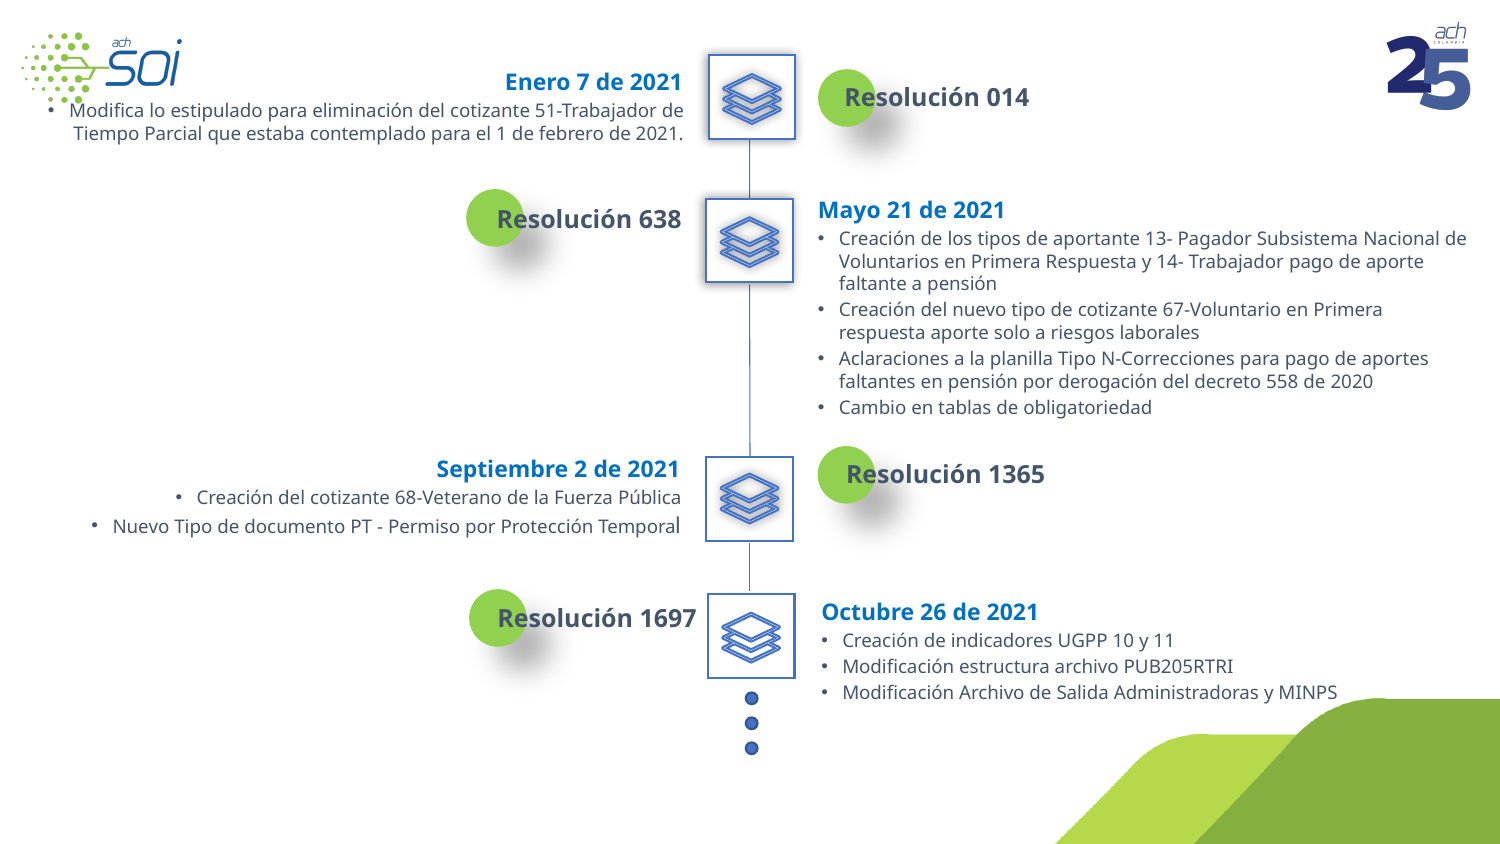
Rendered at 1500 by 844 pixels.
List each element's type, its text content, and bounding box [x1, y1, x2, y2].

text_box [719, 242, 749, 268]
text_box Resolución 014 [829, 74, 1095, 120]
text_box Mayo 21 de 2021 Creación de los tipos de aportante 13- Pagador Subsistema Nacional de Voluntarios en Primera Respuesta y 14- Trabajador pago de aporte faltante a pensión Creación del nuevo tipo de cotizante 67-Voluntario en Primera respuesta aporte solo a riesgos laborales Aclaraciones a la planilla Tipo N-Correcciones para pago de aportes faltantes en pensión por derogación del decreto 558 de 2020 Cambio en tablas de obligatoriedad [791, 176, 1500, 432]
text_box Septiembre 2 de 2021 Creación del cotizante 68-Veterano de la Fuerza Pública Nuevo Tipo de documento PT - Permiso por Protección Temporal [0, 435, 708, 552]
text_box [744, 716, 759, 731]
text_box Resolución 1697 [482, 594, 852, 640]
text_box [710, 54, 796, 140]
text_box Resolución 638 [481, 196, 749, 242]
text_box [750, 242, 780, 268]
text_box [705, 242, 749, 283]
text_box [721, 640, 782, 664]
text_box Resolución 1365 [831, 451, 1200, 497]
text_box [708, 456, 794, 542]
text_box [719, 472, 780, 525]
text_box [744, 741, 759, 756]
text_box [816, 445, 867, 505]
text_box [744, 691, 759, 706]
text_box [722, 73, 782, 125]
text_box [707, 640, 794, 679]
text_box [465, 188, 516, 248]
text_box Resolución 638 [750, 196, 851, 242]
text_box Enero 7 de 2021 Modifica lo estipulado para eliminación del cotizante 51-Trabajador de Tiempo Parcial que estaba contemplado para el 1 de febrero de 2021. [5, 48, 710, 158]
text_box [468, 588, 518, 648]
text_box [750, 242, 791, 283]
text_box [817, 68, 867, 128]
text_box Octubre 26 de 2021 Creación de indicadores UGPP 10 y 11 Modificación estructura archivo PUB205RTRI Modificación Archivo de Salida Administradoras y MINPS [794, 578, 1500, 748]
picture [0, 0, 1500, 844]
